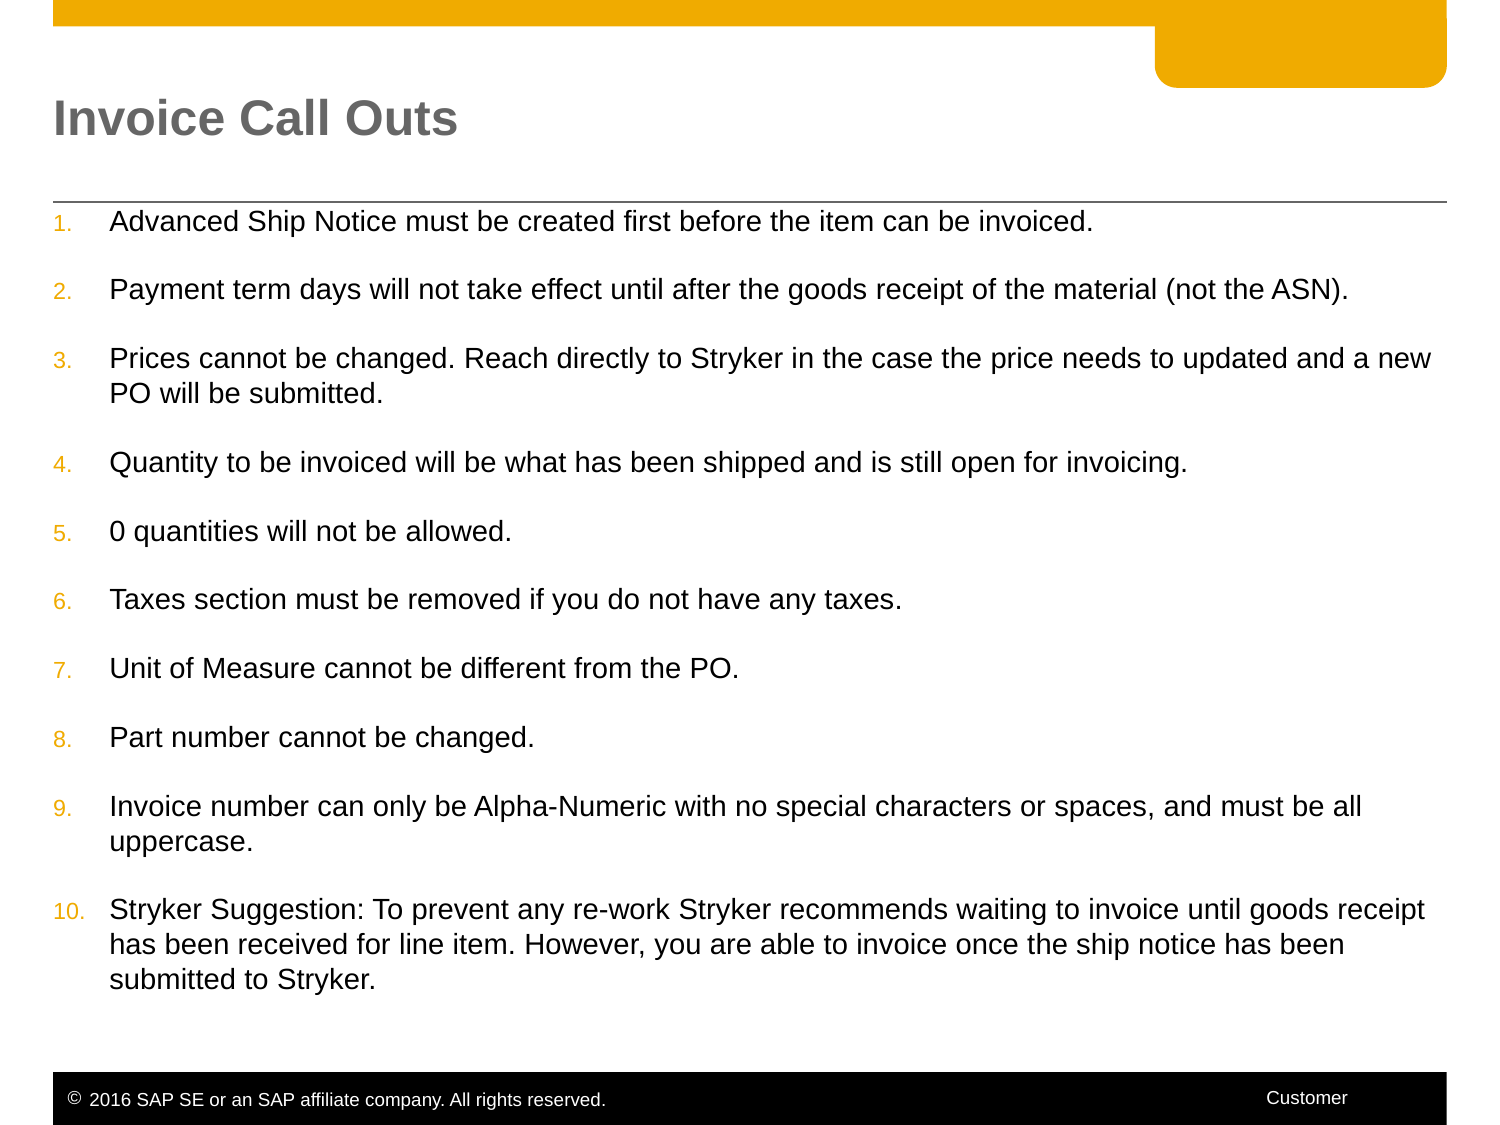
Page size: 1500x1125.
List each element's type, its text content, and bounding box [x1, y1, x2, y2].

list Advanced Ship Notice must be created first before the item can be invoiced. Payment term days will not take effect until after the goods receipt of the material (not the ASN). Prices cannot be changed. Reach directly to Stryker in the case the price needs to updated and a new PO will be submitted. Quantity to be invoiced will be what has been shipped and is still open for invoicing. 0 quantities will not be allowed. Taxes section must be removed if you do not have any taxes. Unit of Measure cannot be different from the PO. Part number cannot be changed. Invoice number can only be Alpha-Numeric with no special characters or spaces, and must be all uppercase. Stryker Suggestion: To prevent any re-work Stryker recommends waiting to invoice until goods receipt has been received for line item. However, you are able to invoice once the ship notice has been submitted to Stryker. [53, 201, 1447, 1029]
title Invoice Call Outs [53, 53, 1447, 178]
